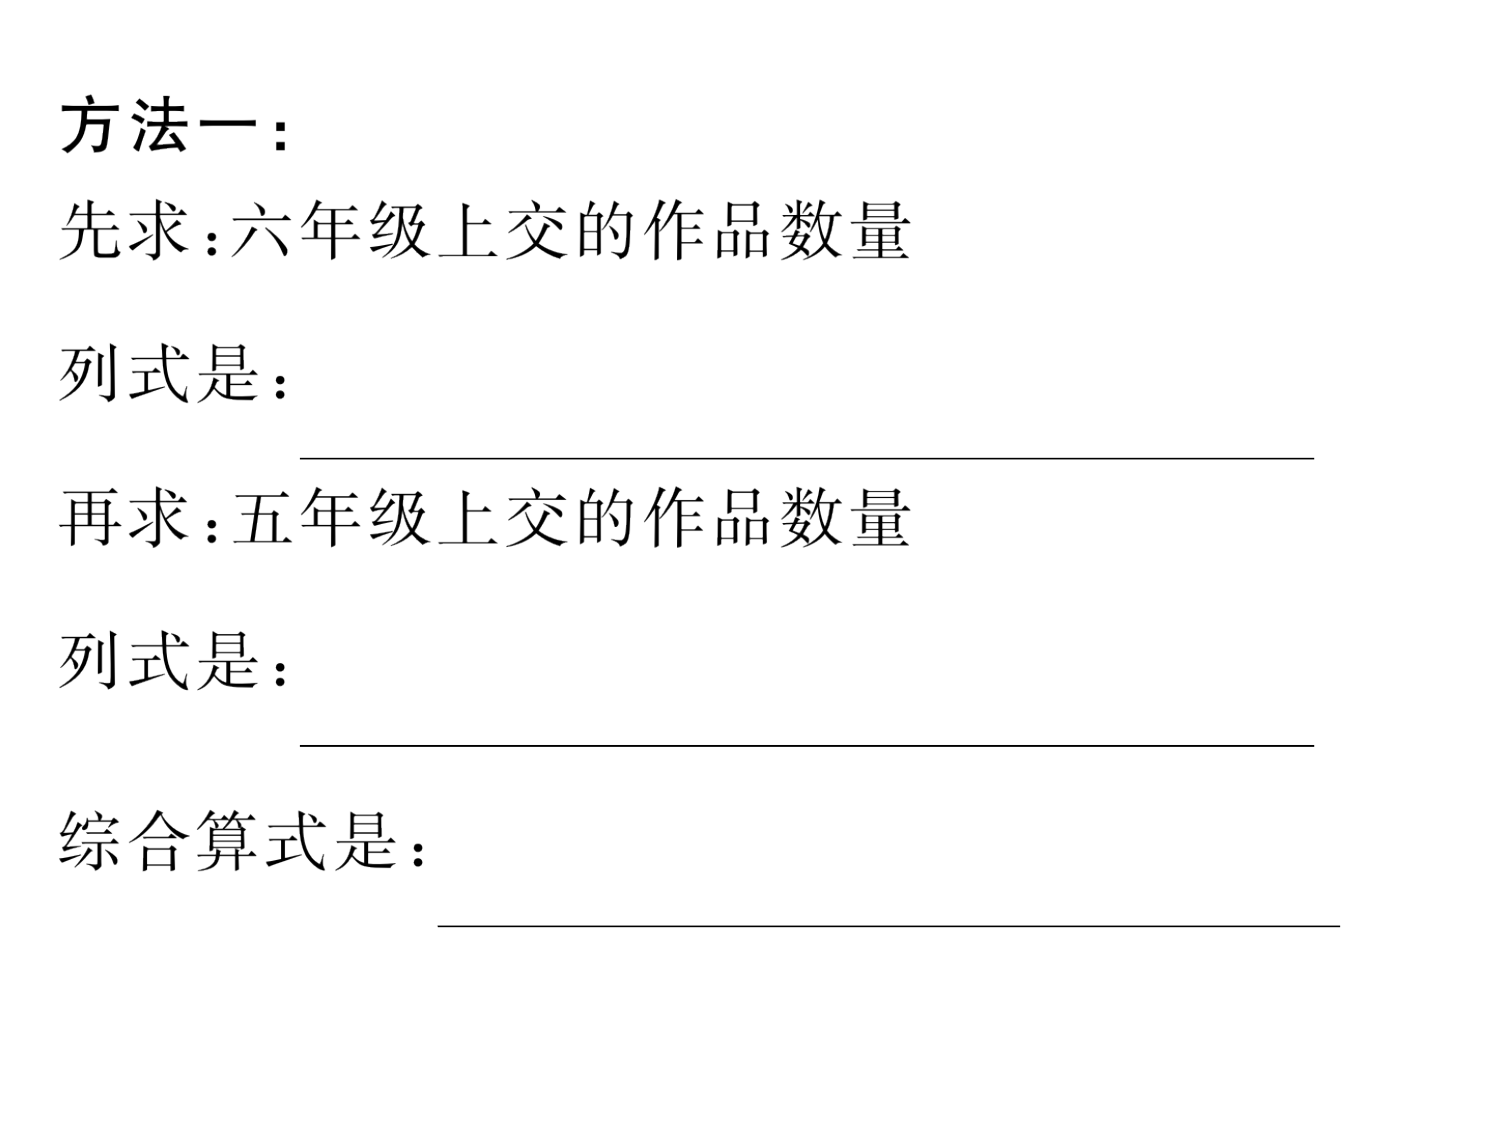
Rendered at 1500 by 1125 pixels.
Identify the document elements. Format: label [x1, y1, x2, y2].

picture [52, 78, 1471, 943]
